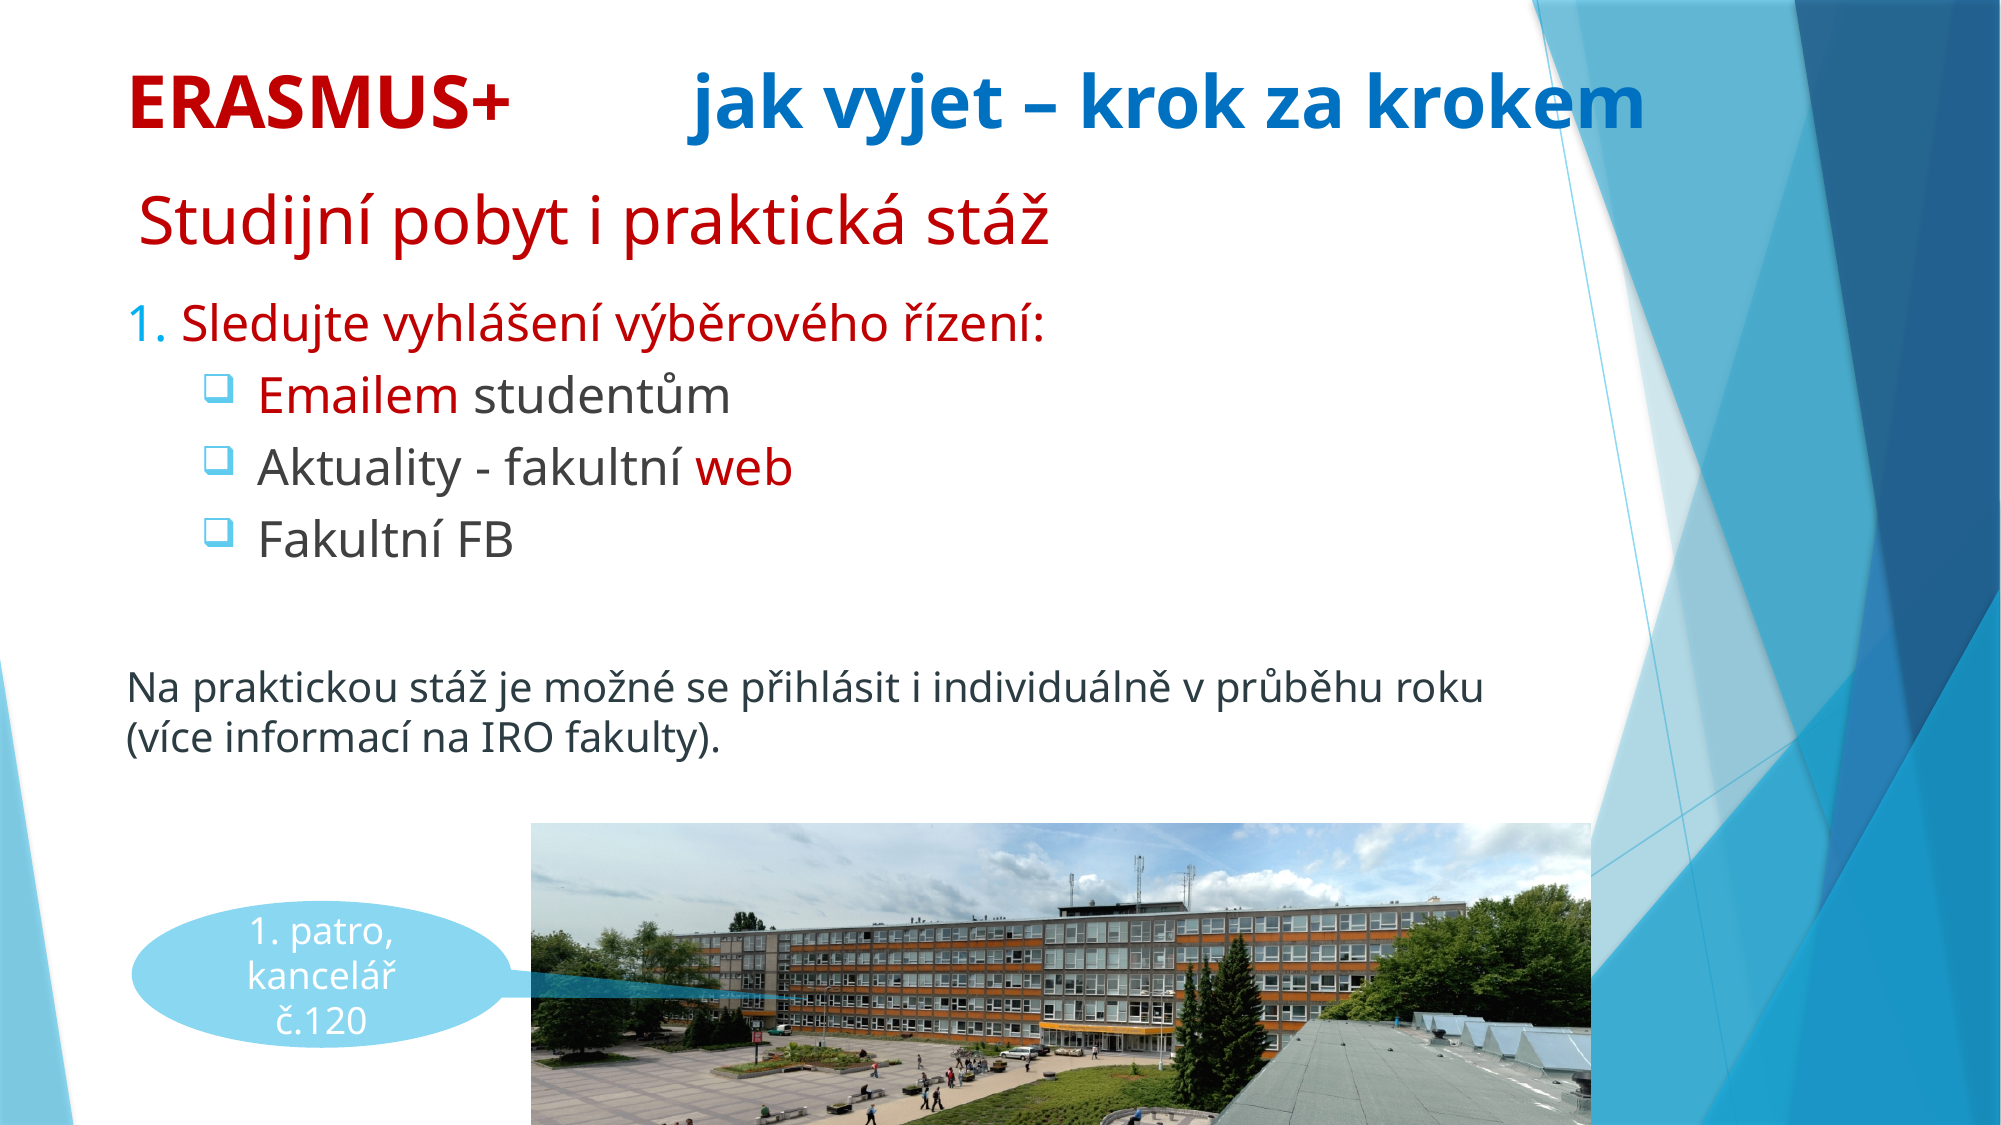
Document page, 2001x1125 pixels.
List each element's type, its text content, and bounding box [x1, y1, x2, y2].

text_box 1. patro, kancelář č.120 [131, 900, 526, 1048]
text_box Studijní pobyt i praktická stáž [123, 170, 1500, 284]
picture [531, 823, 1592, 1125]
text_box 1. Sledujte vyhlášení výběrového řízení: Emailem studentům Aktuality - fakultní web Fakultní FB Na praktickou stáž je možné se přihlásit i individuálně v průběhu roku (více informací na IRO fakulty). [111, 284, 1568, 871]
title ERASMUS+ jak vyjet – krok za krokem [111, 46, 1795, 151]
